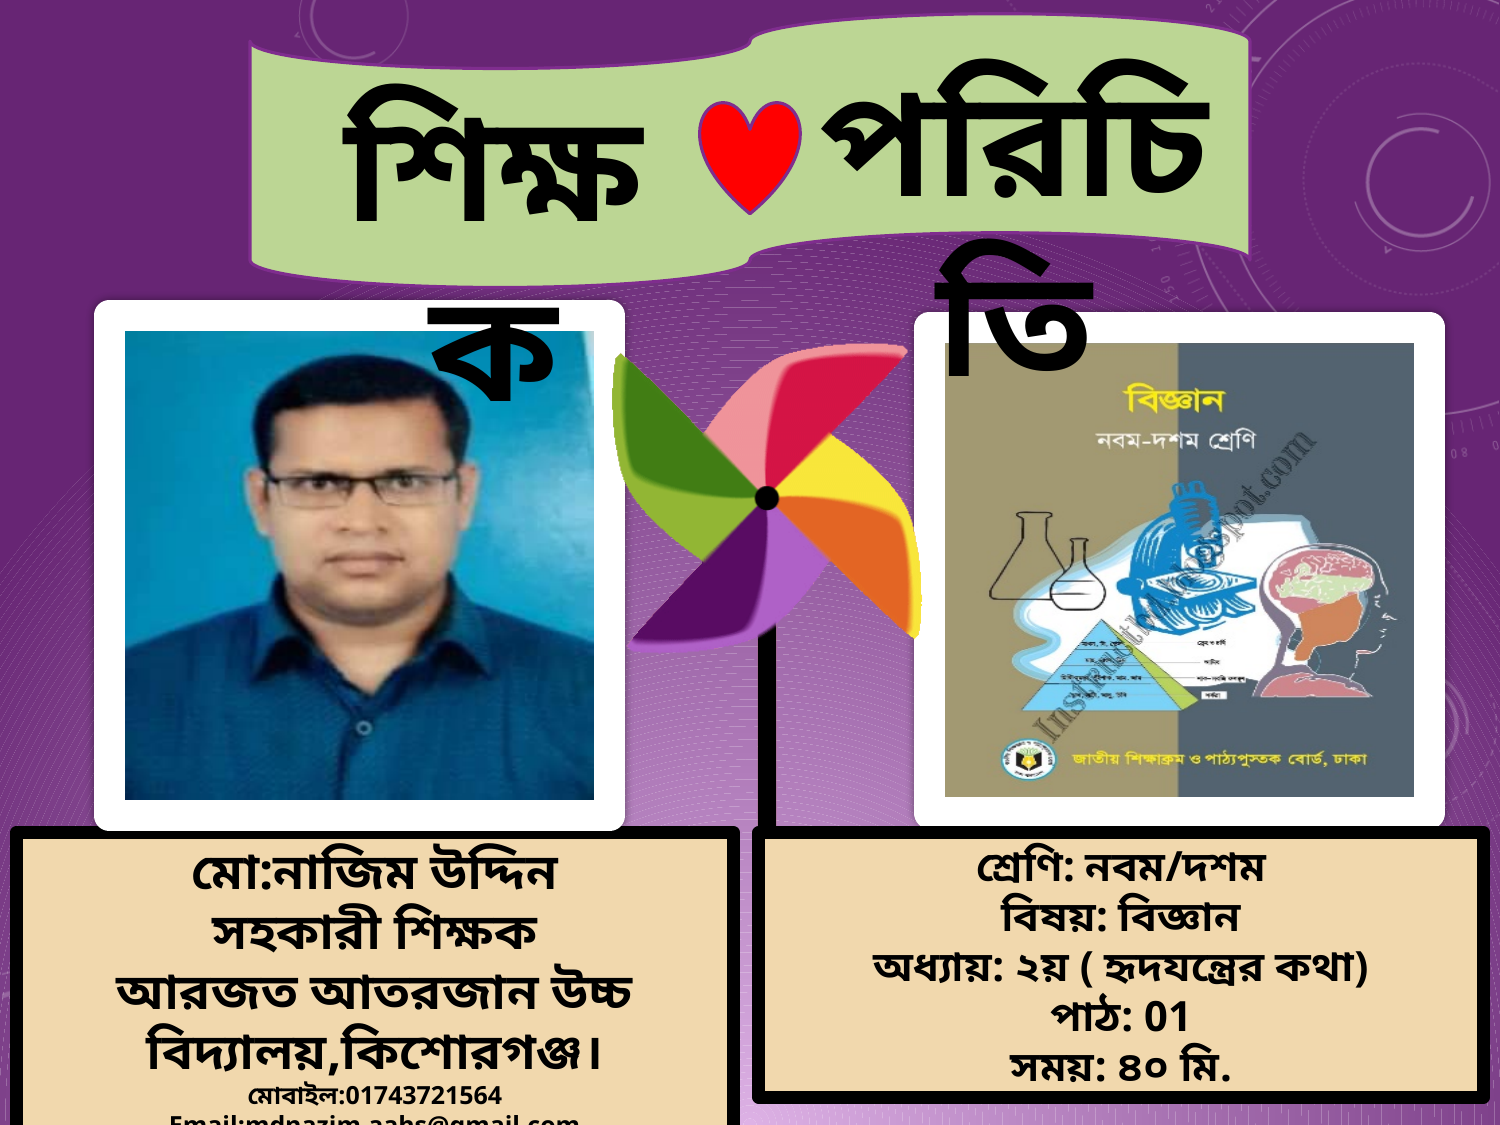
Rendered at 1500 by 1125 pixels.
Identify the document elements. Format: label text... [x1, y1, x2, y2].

text_box মো:নাজিম উদ্দিন সহকারী শিক্ষক আরজত আতরজান উচ্চ বিদ্যালয়,কিশোরগঞ্জ। মোবাইল:01743721564 Email:mdnazim.aahs@gmail.com [16, 832, 734, 1125]
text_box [249, 13, 1251, 288]
text_box শ্রেণি: নবম/দশম বিষয়: বিজ্ঞান অধ্যায়: ২য় ( হৃদযন্ত্রের কথা) পাঠ: 01 সময়: ৪০ মি. [758, 832, 1484, 1098]
picture [2, 0, 1499, 1125]
